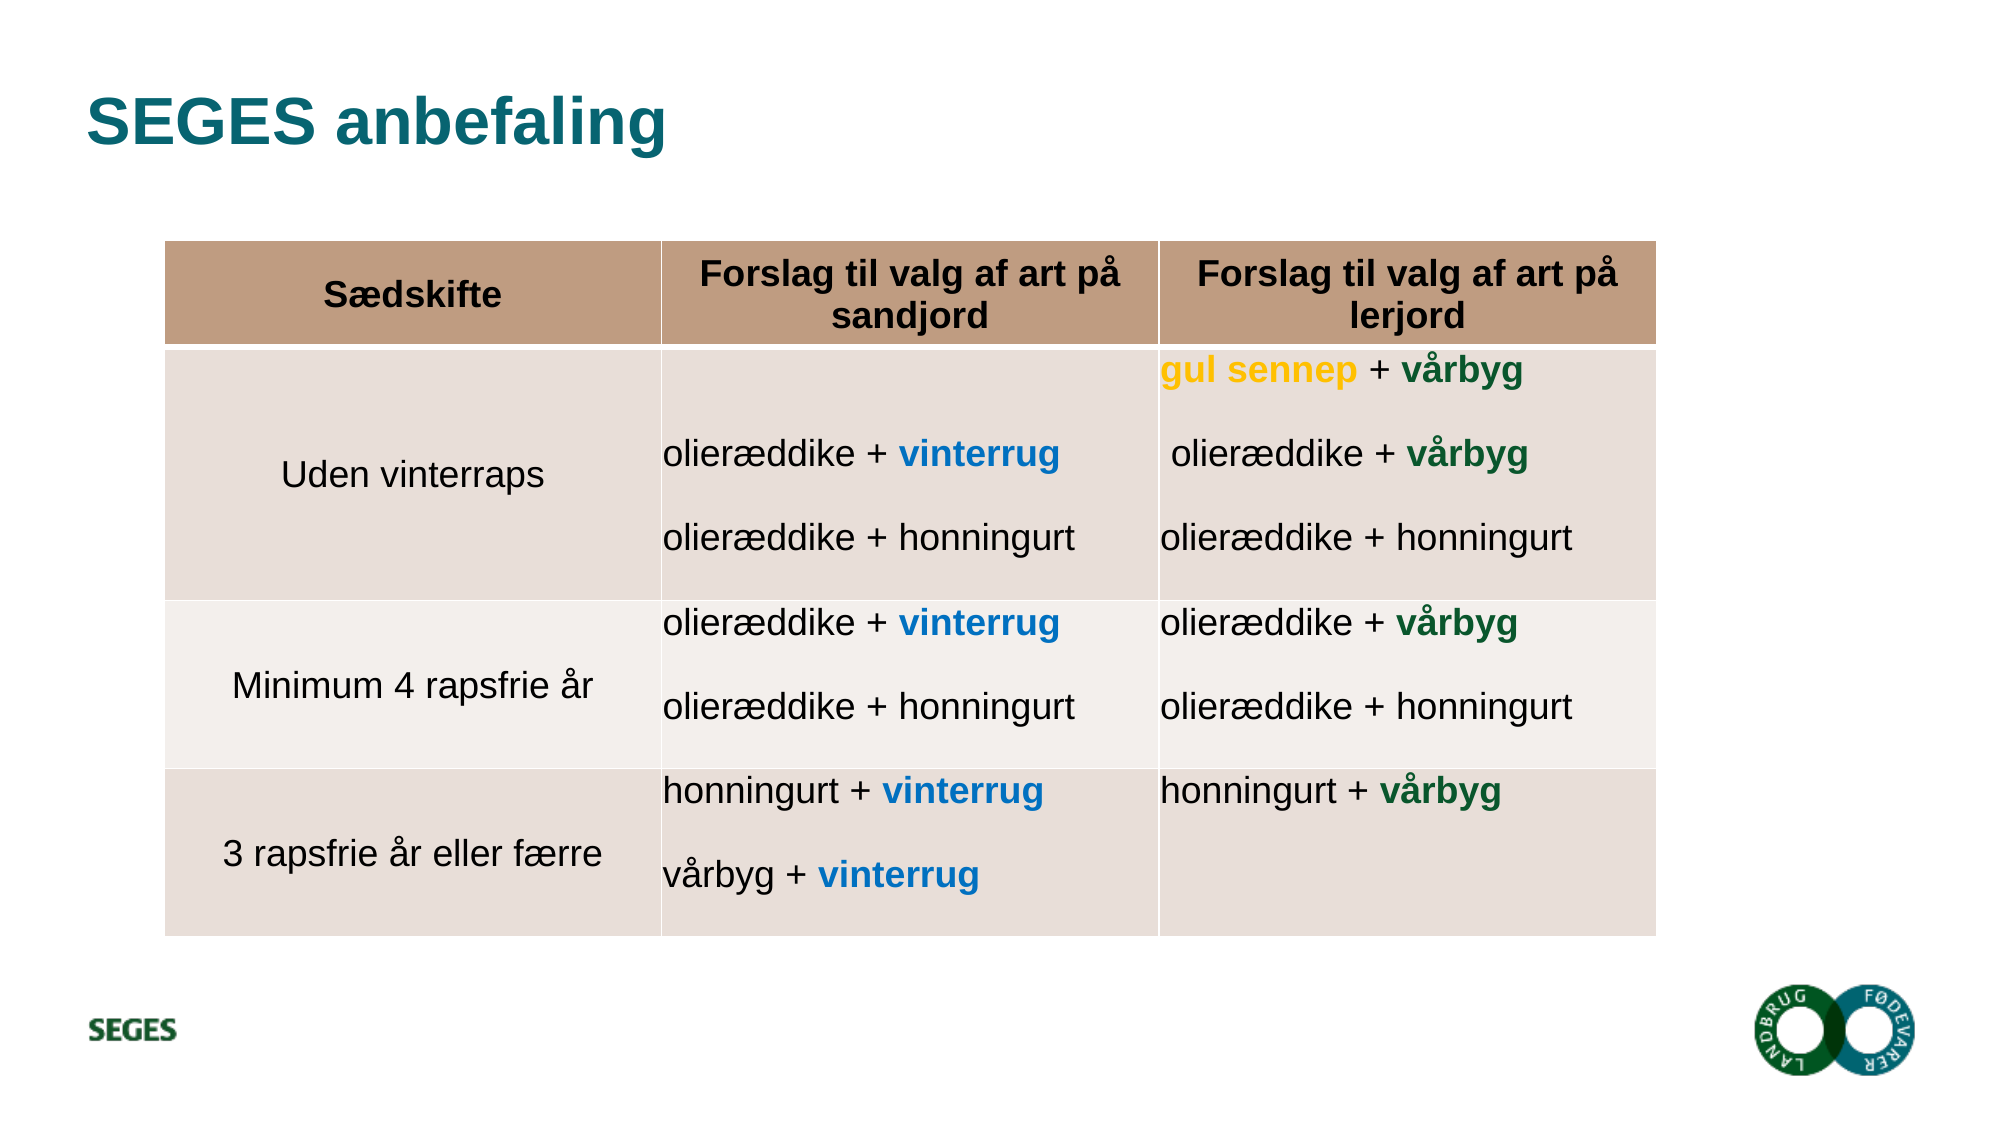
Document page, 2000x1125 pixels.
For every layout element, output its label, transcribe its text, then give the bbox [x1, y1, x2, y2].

table_cell honningurt + vårbyg [1160, 769, 1656, 936]
table_cell olieræddike + vinterrug olieræddike + honningurt [662, 601, 1158, 768]
picture [85, 1011, 180, 1049]
table_cell Minimum 4 rapsfrie år [165, 601, 661, 768]
table_cell honningurt + vinterrug vårbyg + vinterrug [662, 769, 1158, 936]
table_cell gul sennep + vårbyg olieræddike + vårbyg olieræddike + honningurt [1160, 350, 1656, 600]
table_cell 3 rapsfrie år eller færre [165, 769, 661, 936]
title SEGES anbefaling [86, 64, 1627, 182]
table_cell olieræddike + vinterrug olieræddike + honningurt [662, 350, 1158, 600]
table_header Forslag til valg af art på lerjord [1160, 241, 1656, 344]
picture [1752, 982, 1918, 1079]
table_cell olieræddike + vårbyg olieræddike + honningurt [1160, 601, 1656, 768]
table_cell Uden vinterraps [165, 350, 661, 600]
table_header Forslag til valg af art på sandjord [662, 241, 1158, 344]
table_header Sædskifte [165, 241, 661, 344]
